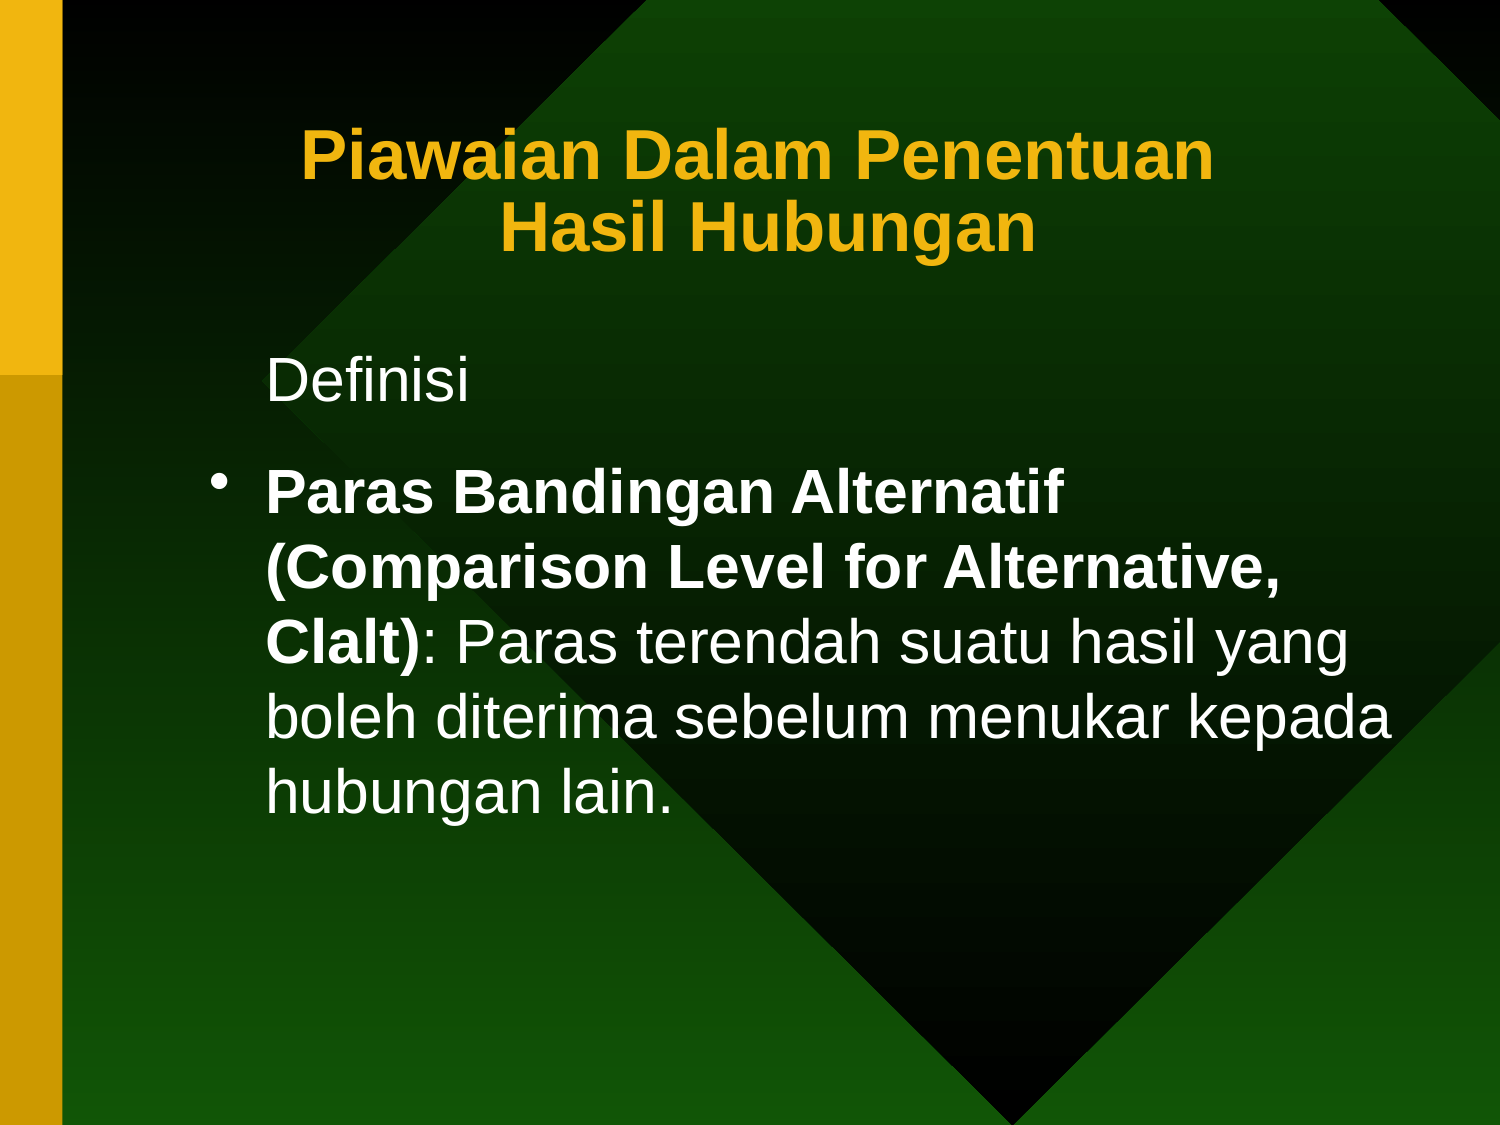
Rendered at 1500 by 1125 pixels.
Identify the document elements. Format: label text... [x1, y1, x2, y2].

title Piawaian Dalam Penentuan Hasil Hubungan [149, 99, 1388, 288]
list Definisi Paras Bandingan Alternatif (Comparison Level for Alternative, Clalt): Paras terendah suatu hasil yang boleh diterima sebelum menukar kepada hubungan lain. [193, 330, 1470, 1088]
